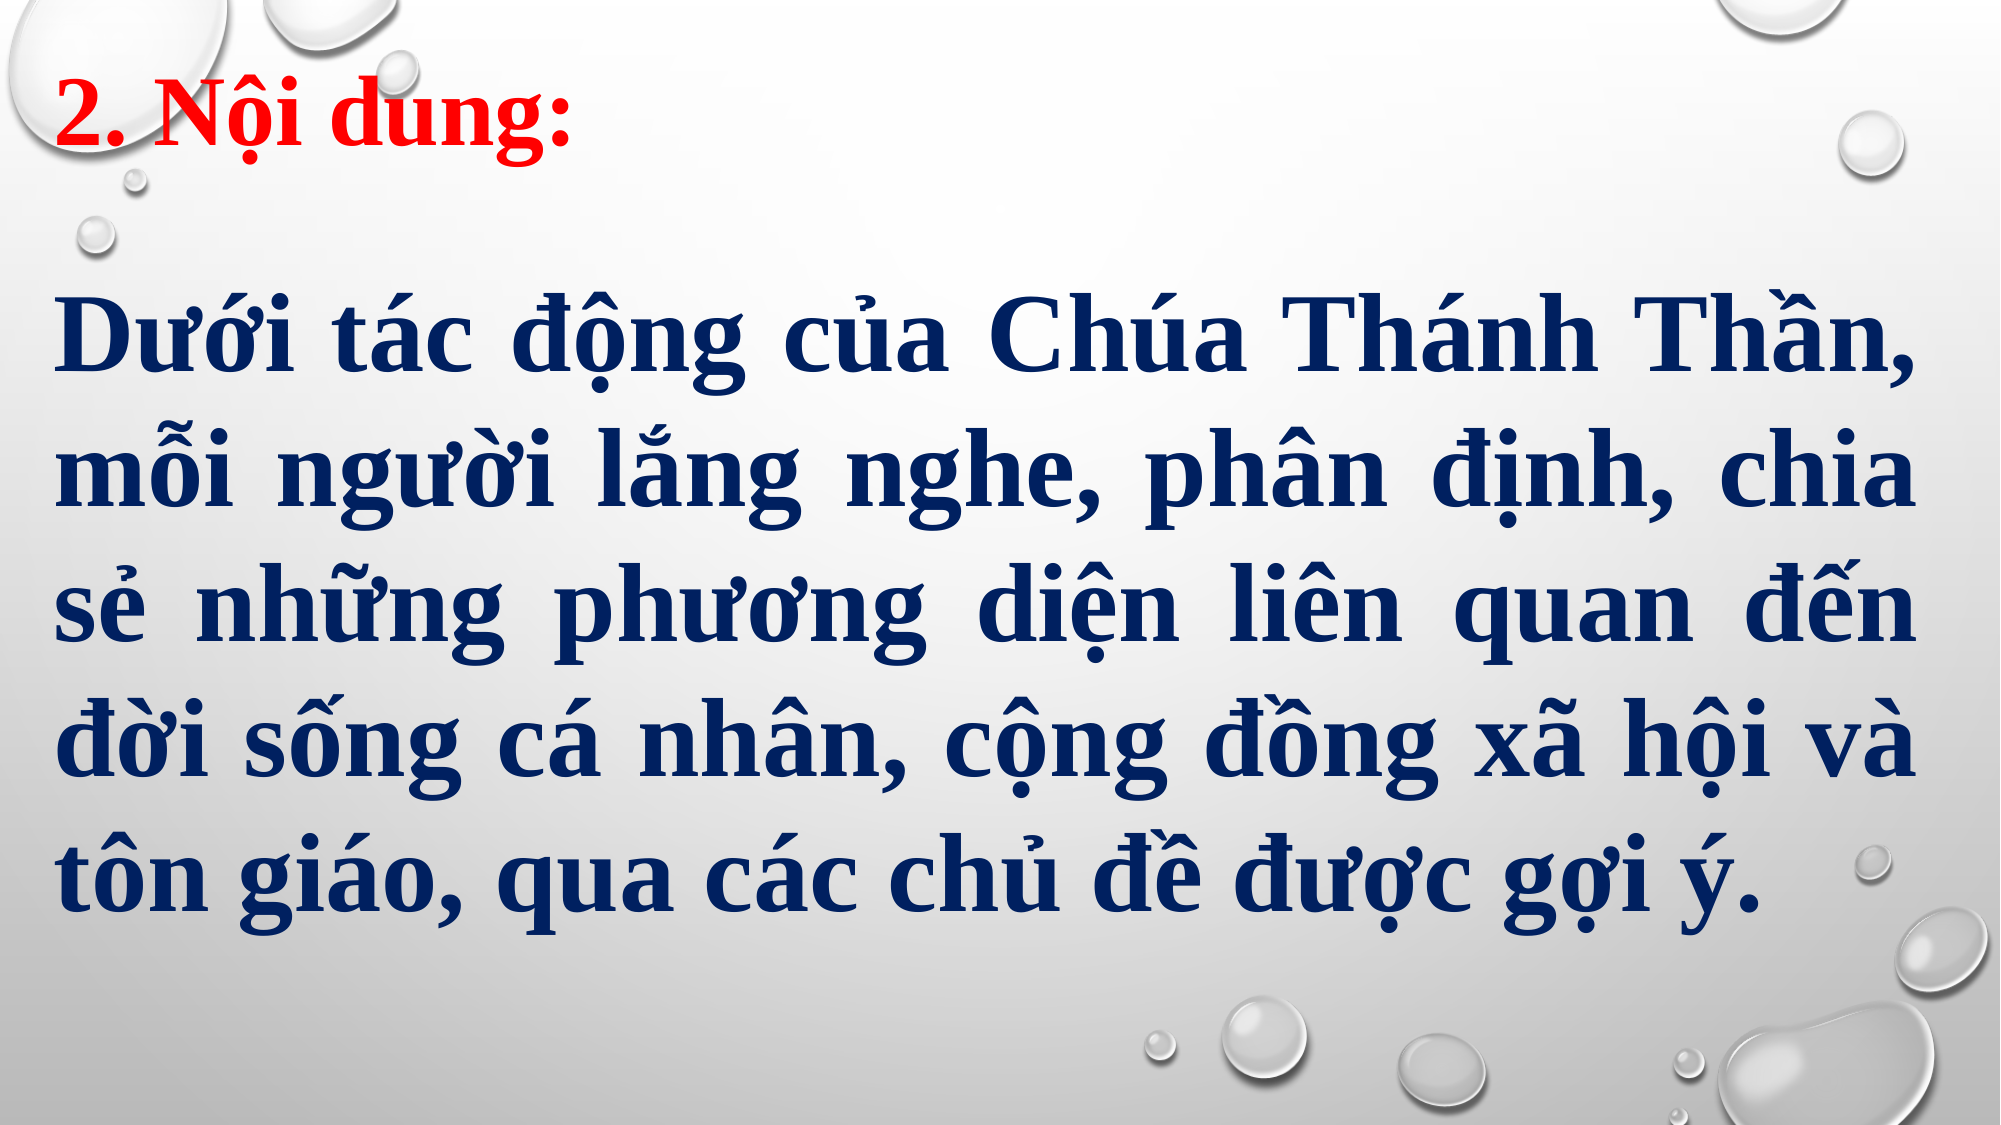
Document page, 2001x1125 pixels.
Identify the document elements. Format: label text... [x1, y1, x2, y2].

picture [0, 0, 2000, 1125]
text_box 2. Nội dung: Dưới tác động của Chúa Thánh Thần, mỗi người lắng nghe, phân định, chia sẻ những phương diện liên quan đến đời sống cá nhân, cộng đồng xã hội và tôn giáo, qua các chủ đề được gợi ý. [38, 38, 1934, 1035]
